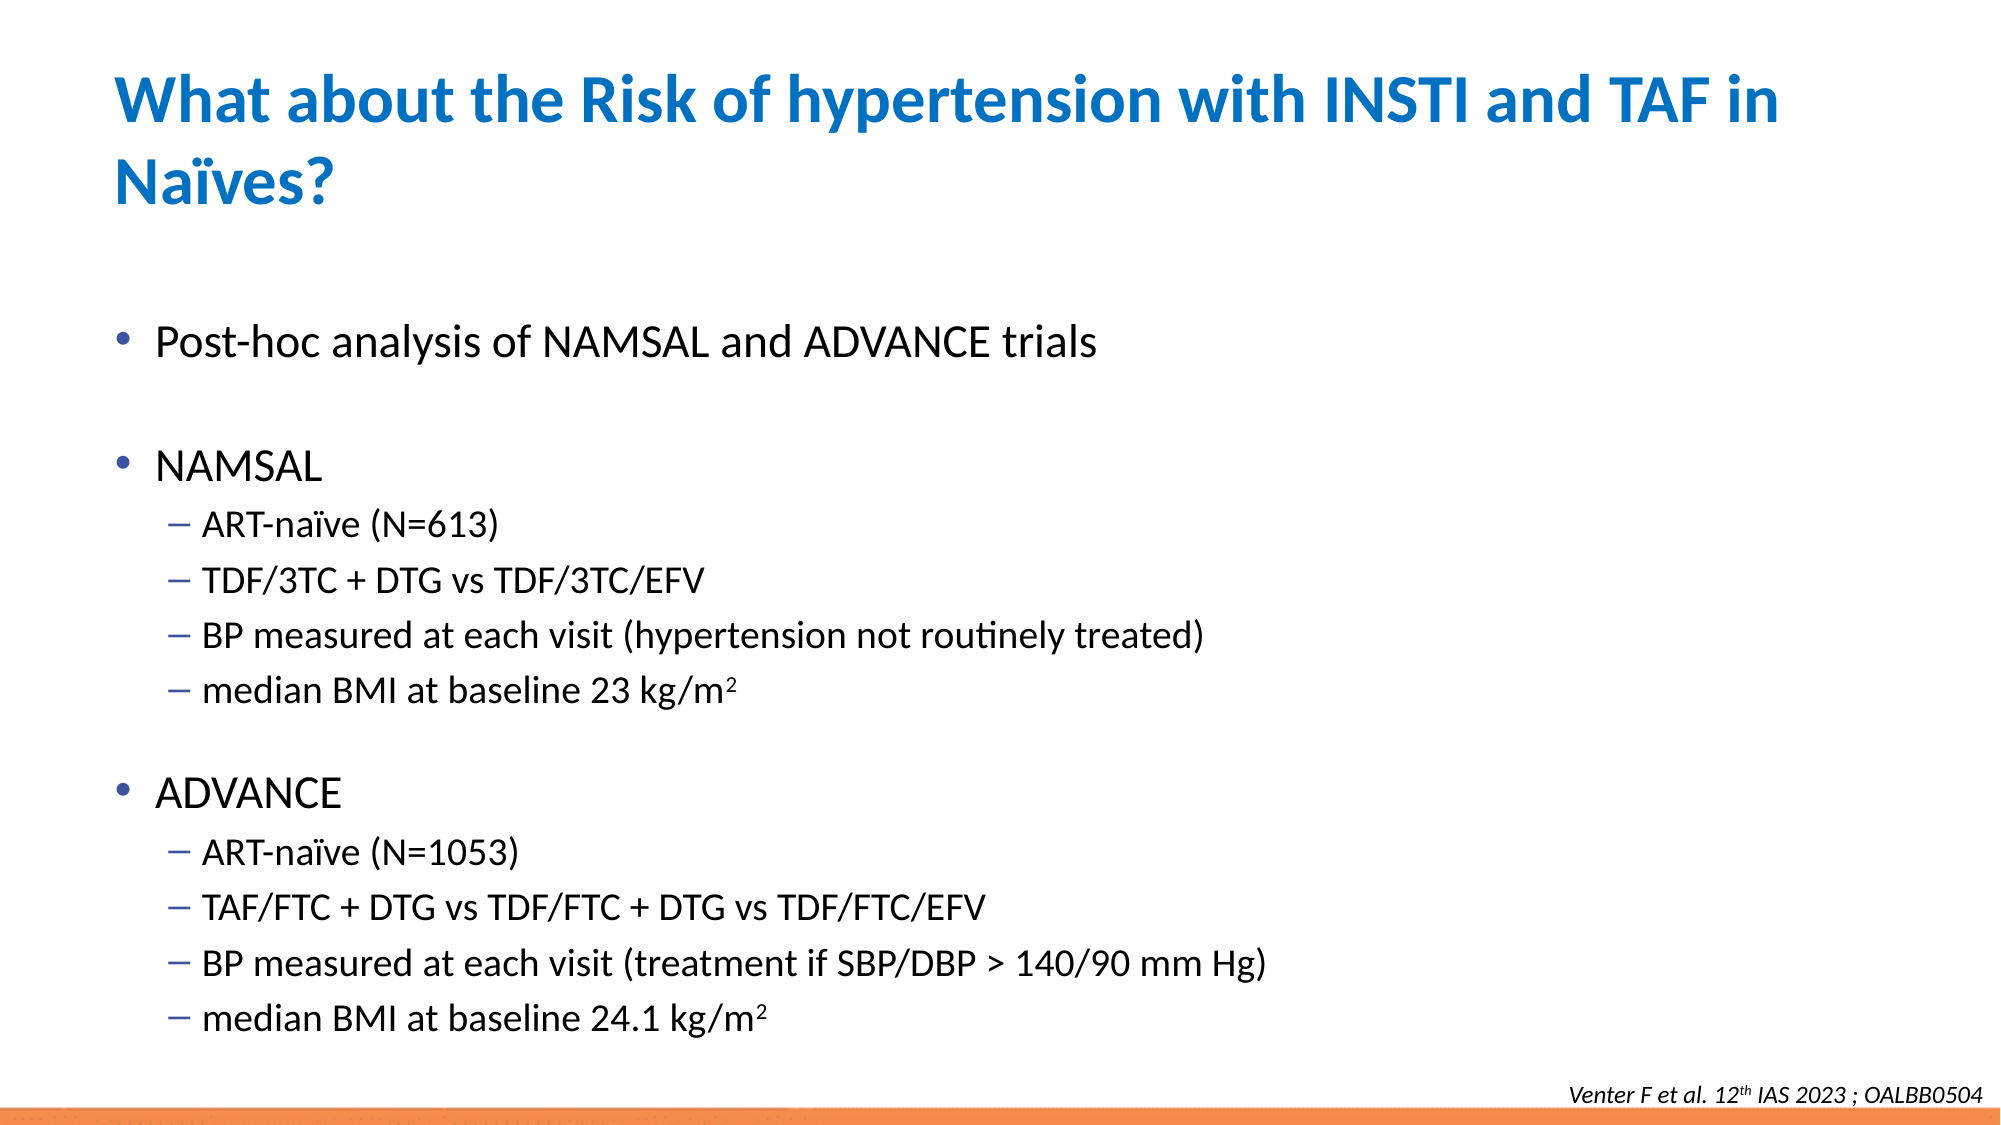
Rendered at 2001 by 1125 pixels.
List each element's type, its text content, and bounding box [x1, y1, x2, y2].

text_box Venter F et al. 12th IAS 2023 ; OALBB0504 [1556, 1078, 1996, 1109]
title What about the Risk of hypertension with INSTI and TAF in Naïves? [99, 42, 2000, 230]
picture [0, 0, 2001, 1125]
list Post-hoc analysis of NAMSAL and ADVANCE trials NAMSAL ART-naïve (N=613) TDF/3TC + DTG vs TDF/3TC/EFV BP measured at each visit (hypertension not routinely treated) median BMI at baseline 23 kg/m2 ADVANCE ART-naïve (N=1053) TAF/FTC + DTG vs TDF/FTC + DTG vs TDF/FTC/EFV BP measured at each visit (treatment if SBP/DBP > 140/90 mm Hg) median BMI at baseline 24.1 kg/m2 [99, 302, 1900, 1053]
